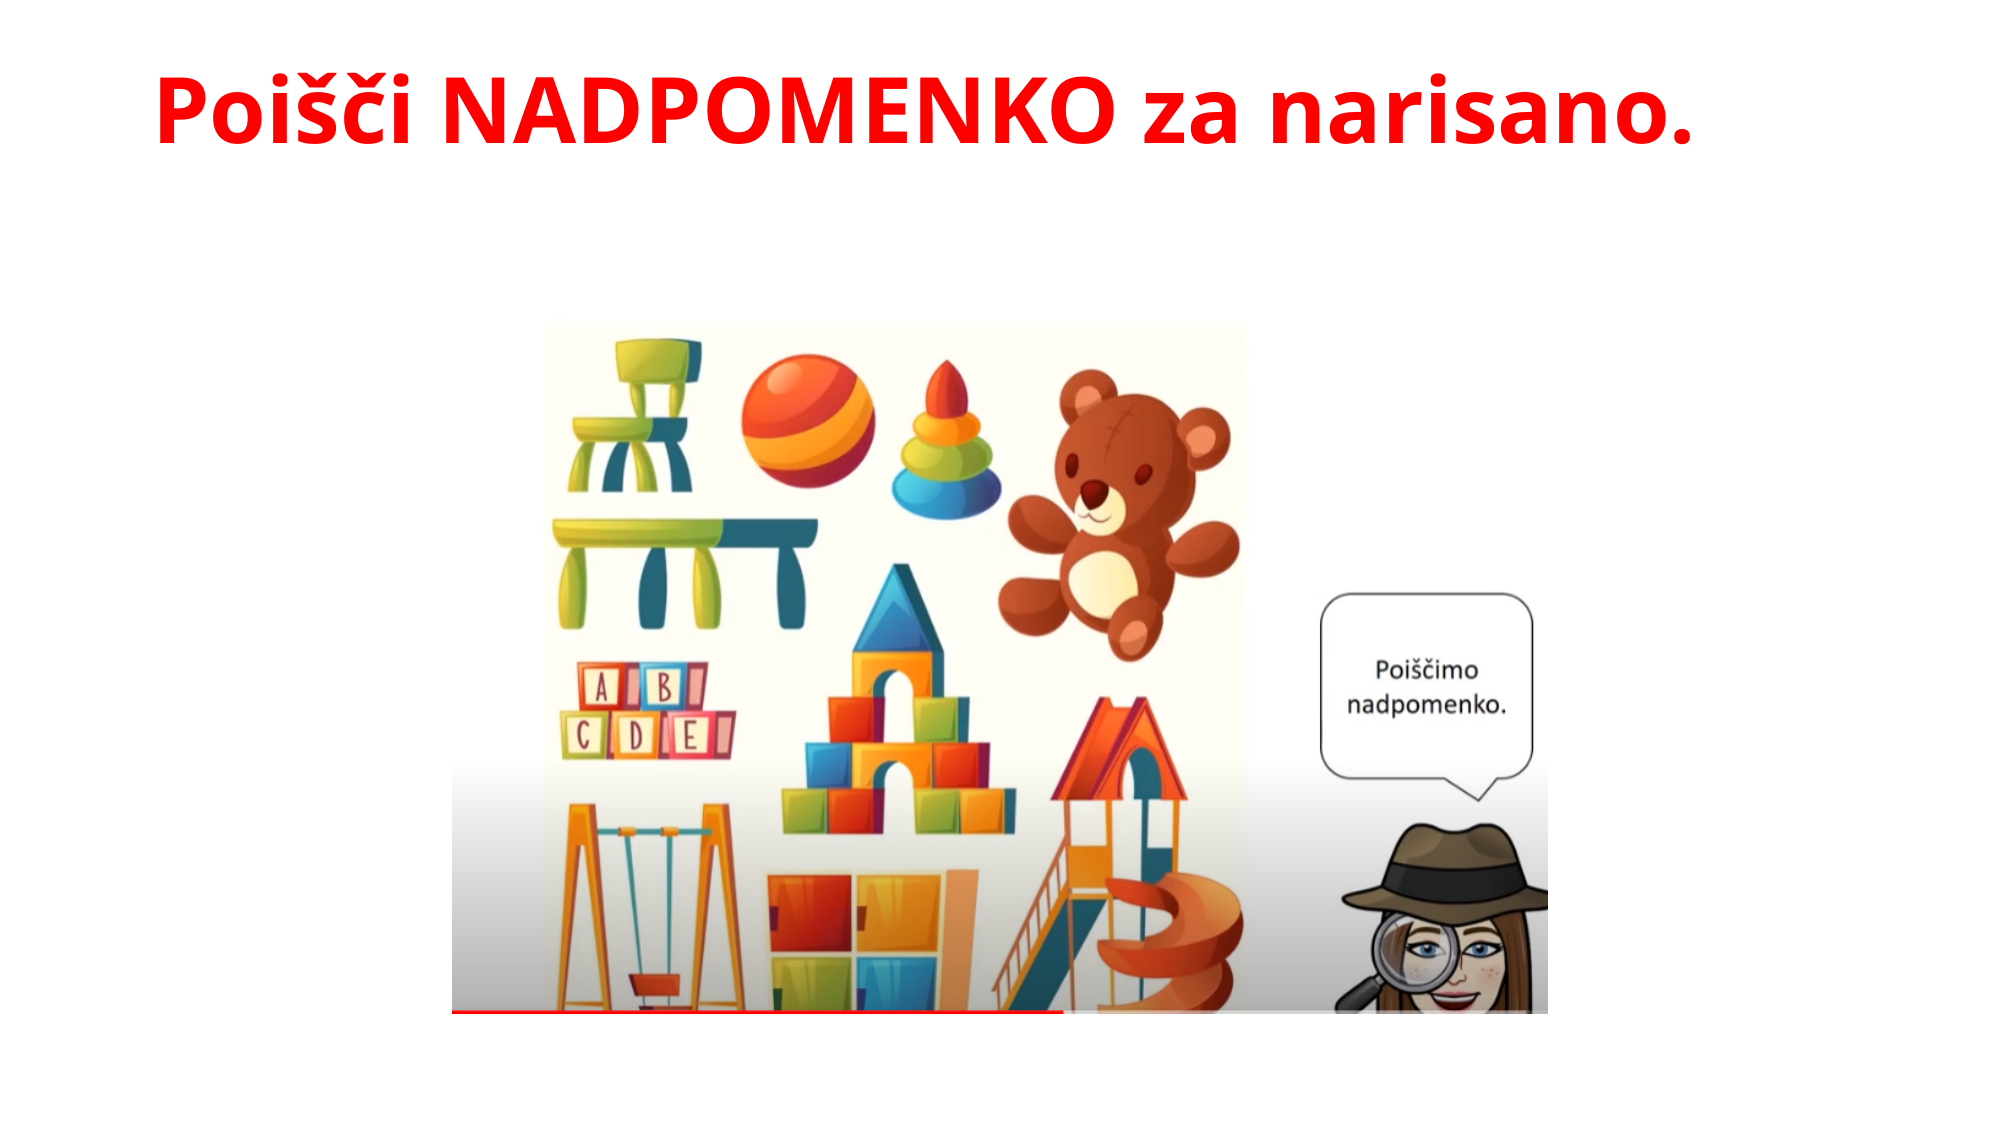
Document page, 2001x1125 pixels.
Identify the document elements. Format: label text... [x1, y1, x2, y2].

title Poišči NADPOMENKO za narisano. [137, 59, 1863, 278]
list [452, 299, 1548, 1014]
